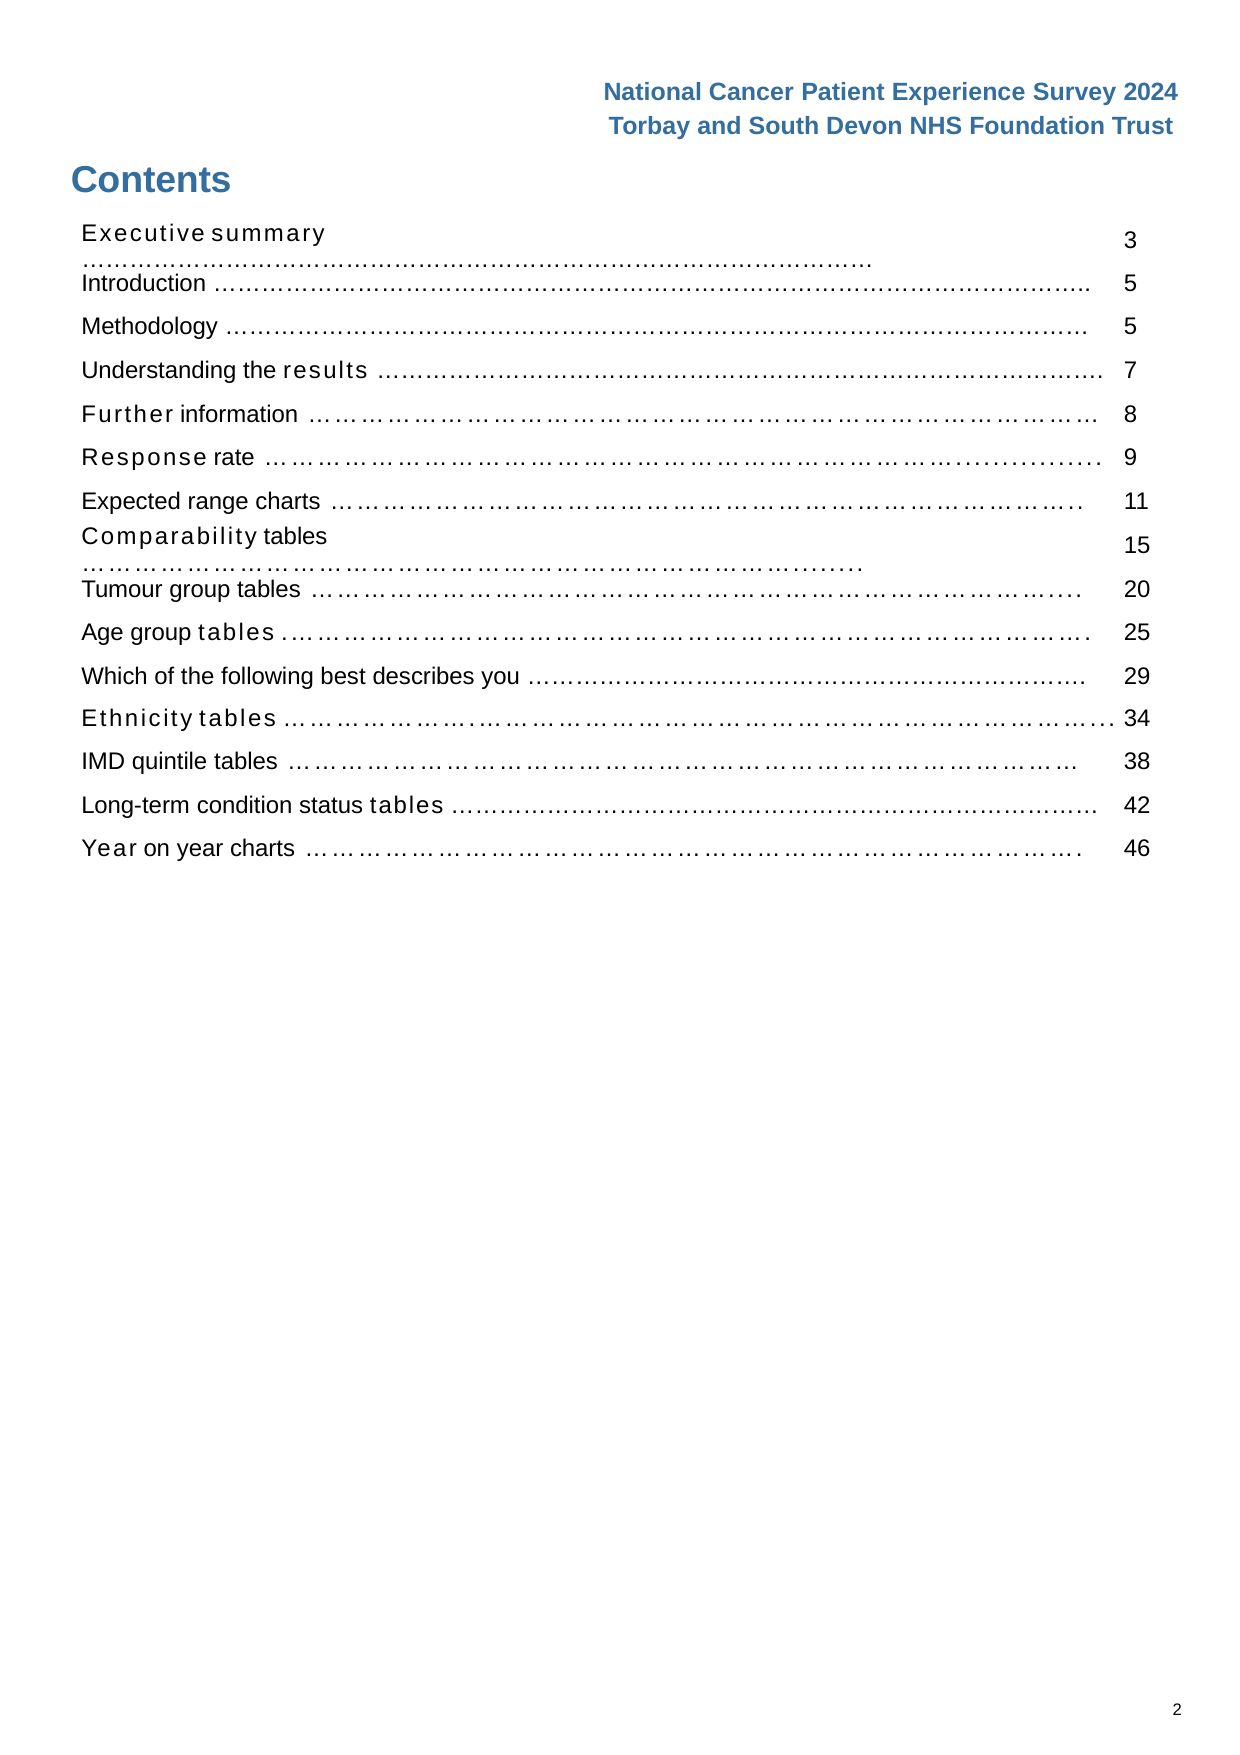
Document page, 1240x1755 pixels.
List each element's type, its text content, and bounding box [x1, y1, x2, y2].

table_cell 46 [1118, 827, 1182, 870]
table_header 3 [1118, 220, 1182, 261]
table_cell 7 [1118, 348, 1182, 392]
table_cell 42 [1118, 783, 1182, 827]
table_cell Understanding the results ………………………………………………………………………………. [75, 348, 1118, 392]
table_cell 5 [1118, 261, 1182, 305]
table_cell Further information ……………………………………………………………………………… [75, 392, 1118, 436]
table_cell 20 [1118, 567, 1182, 610]
text_box Torbay and South Devon NHS Foundation Trust [593, 102, 1189, 147]
table_cell Long-term condition status tables ……………………………………………………………………… [75, 783, 1118, 827]
table_cell IMD quintile tables ……………………………………………………………………………… [75, 739, 1118, 783]
table_cell 9 [1118, 436, 1182, 479]
text_box National Cancer Patient Experience Survey 2024 [588, 68, 1194, 113]
table_cell Introduction ……………………………………………………………………………………………….. [75, 261, 1118, 305]
table_cell 8 [1118, 392, 1182, 436]
table_header Executive summary ……………………………………………………………………………………… [75, 220, 1118, 261]
table_cell 15 [1118, 523, 1182, 567]
table_cell Which of the following best describes you ……………………………………………………………. [75, 654, 1118, 698]
slide_number 2 [1157, 1699, 1234, 1720]
table_cell 11 [1118, 479, 1182, 523]
table_cell 29 [1118, 654, 1182, 698]
table_cell Ethnicity tables ………………….……………………………………………………………... [75, 698, 1118, 739]
table_cell 34 [1118, 698, 1182, 739]
title Contents [68, 147, 677, 456]
table_cell Year on year charts ……………………………………………………………………………. [75, 827, 1118, 870]
table_cell Tumour group tables ………………………………………………………………………….... [75, 567, 1118, 610]
table_cell Response rate ……………………………………………………………………................ [75, 436, 1118, 479]
table_cell Age group tables .………………………………………………………………………………. [75, 610, 1118, 654]
table_cell 5 [1118, 305, 1182, 348]
table_cell Methodology ……………………………………………………………………………………………… [75, 305, 1118, 348]
table_cell Expected range charts ………………………………………………………………………….. [75, 479, 1118, 523]
table_cell 38 [1118, 739, 1182, 783]
table_cell Comparability tables ………………………………………………………………………........ [75, 523, 1118, 567]
table_cell 25 [1118, 610, 1182, 654]
